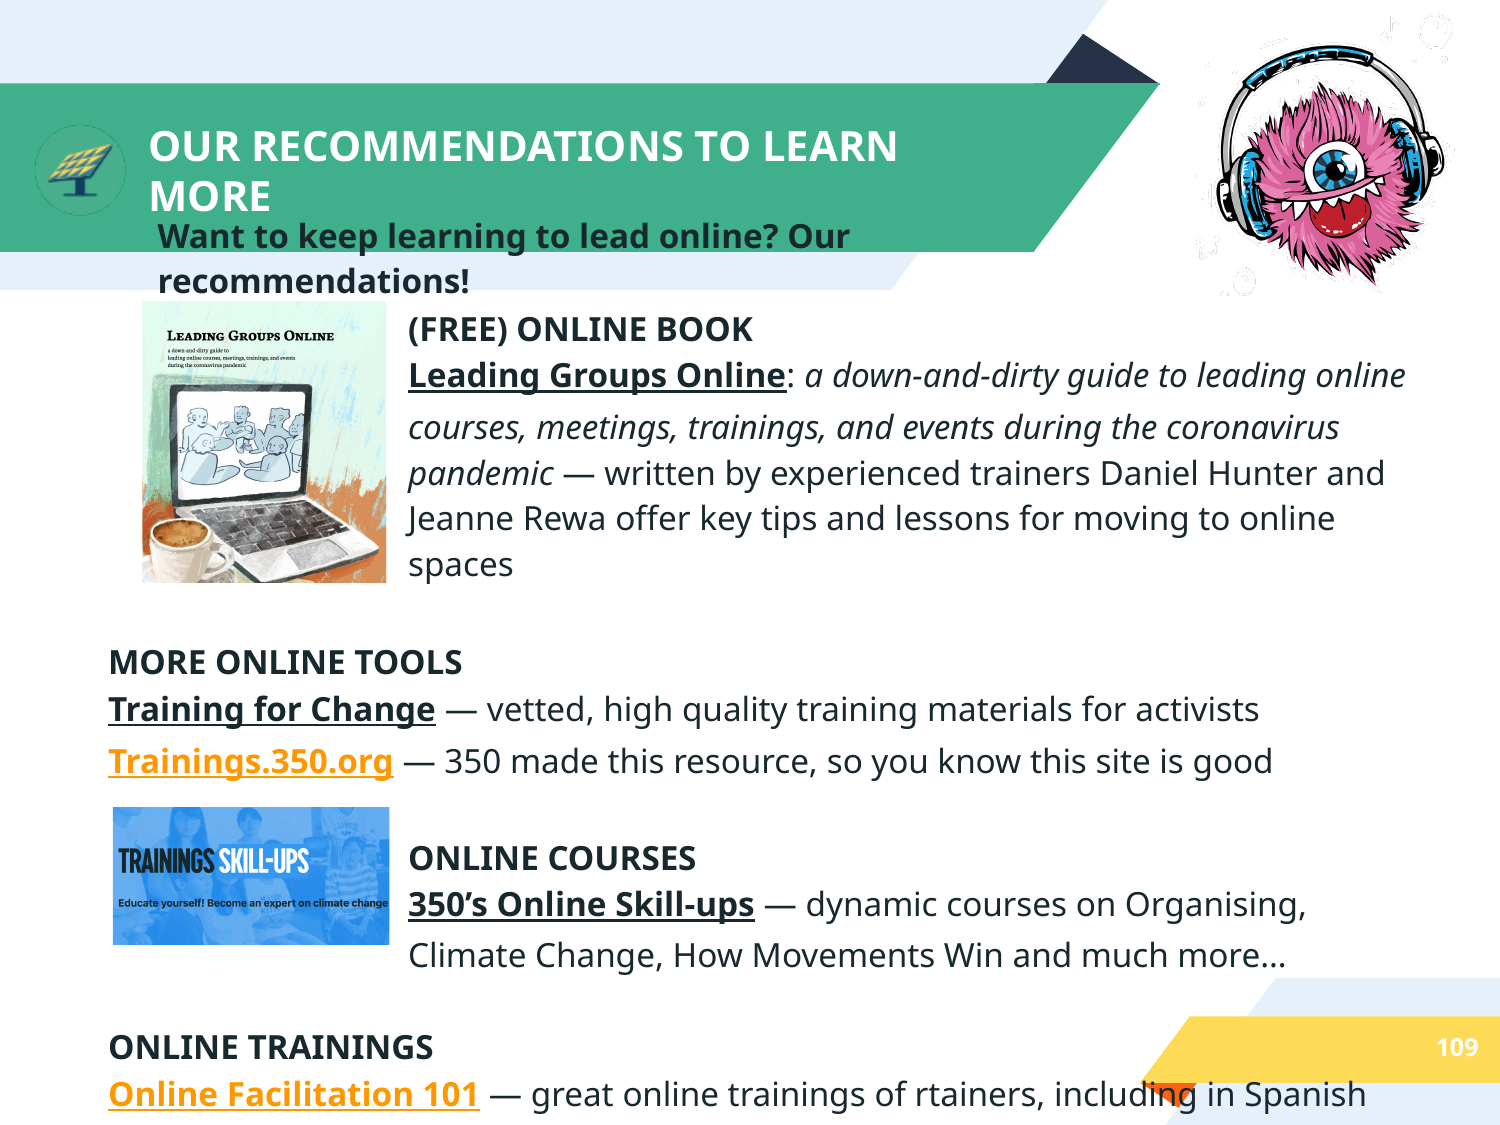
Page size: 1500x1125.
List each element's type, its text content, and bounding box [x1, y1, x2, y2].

picture [28, 117, 134, 222]
title OUR RECOMMENDATIONS TO LEARN MORE [133, 85, 1035, 254]
list (FREE) ONLINE BOOK Leading Groups Online: a down-and-dirty guide to leading online courses, meetings, trainings, and events during the coronavirus pandemic — written by experienced trainers Daniel Hunter and Jeanne Rewa offer key tips and lessons for moving to online spaces MORE ONLINE TOOLS Training for Change — vetted, high quality training materials for activists Trainings.350.org — 350 made this resource, so you know this site is good ONLINE COURSES 350’s Online Skill-ups — dynamic courses on Organising, Climate Change, How Movements Win and much more… ONLINE TRAININGS Online Facilitation 101 — great online trainings of rtainers, including in Spanish [93, 294, 1424, 1041]
picture [142, 300, 387, 583]
picture [112, 807, 390, 945]
text_box Want to keep learning to lead online? Our recommendations! [142, 193, 1044, 241]
slide_number ‹#› [1249, 1014, 1494, 1084]
picture [1193, 14, 1455, 296]
